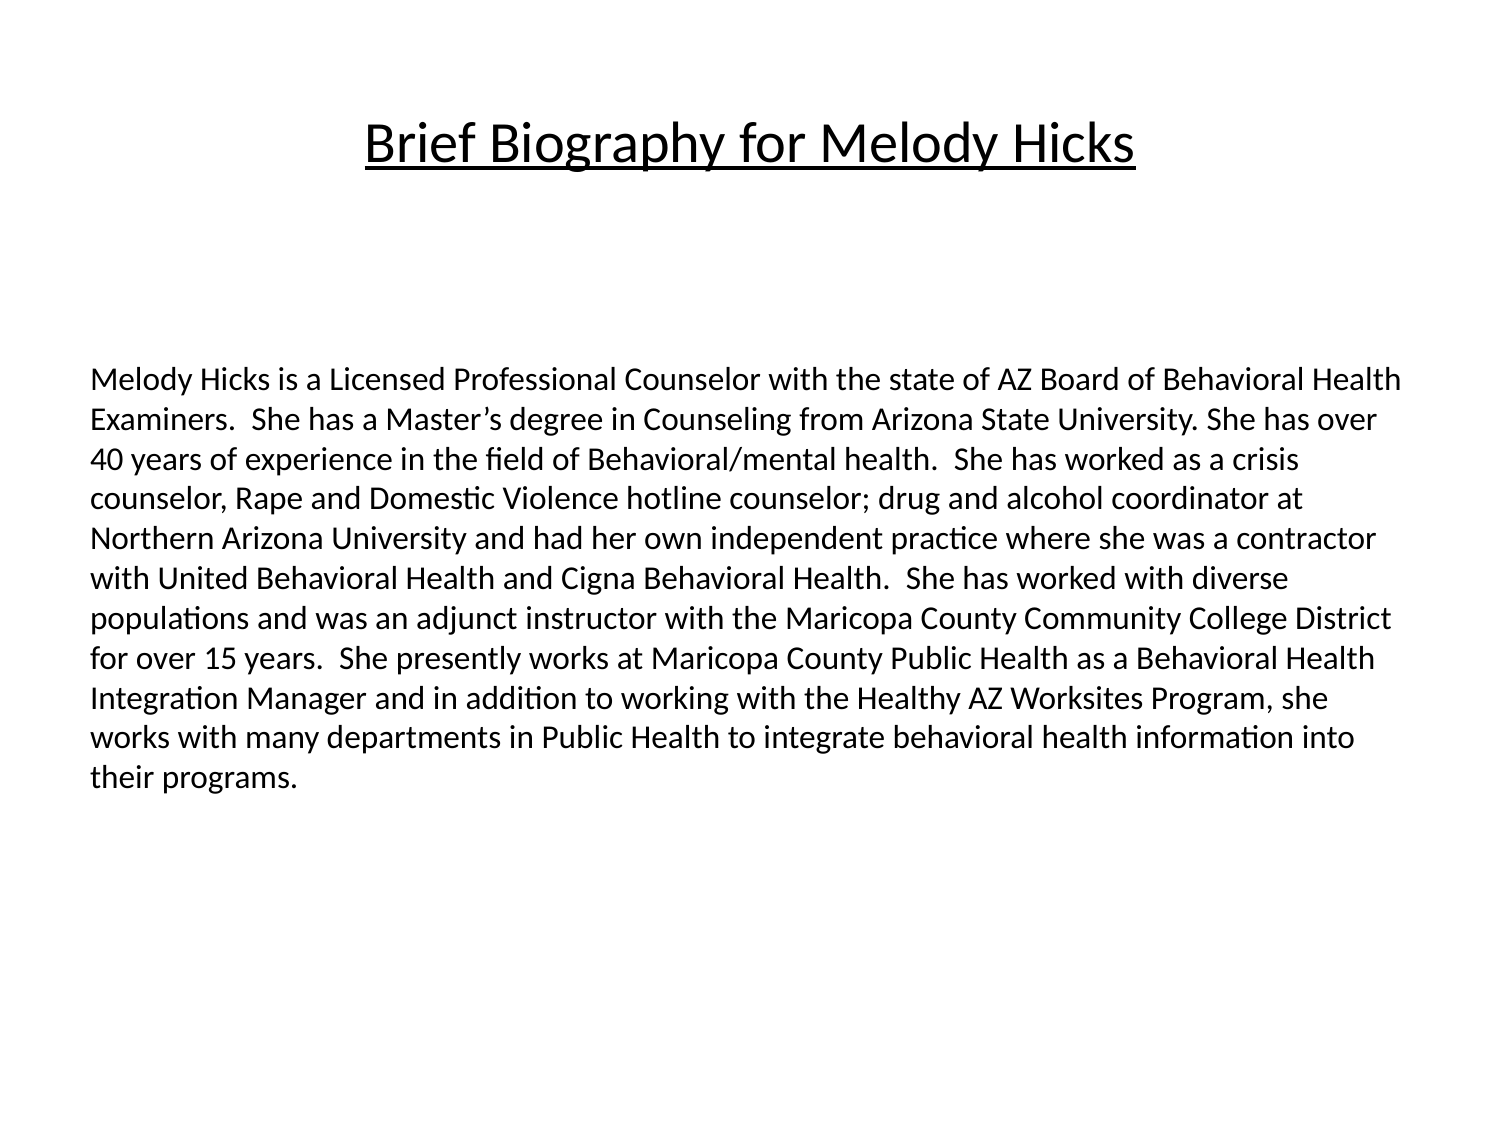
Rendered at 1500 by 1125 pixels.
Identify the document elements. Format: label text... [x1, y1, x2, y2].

title Brief Biography for Melody Hicks [75, 45, 1425, 233]
list Melody Hicks is a Licensed Professional Counselor with the state of AZ Board of Behavioral Health Examiners. She has a Master’s degree in Counseling from Arizona State University. She has over 40 years of experience in the field of Behavioral/mental health. She has worked as a crisis counselor, Rape and Domestic Violence hotline counselor; drug and alcohol coordinator at Northern Arizona University and had her own independent practice where she was a contractor with United Behavioral Health and Cigna Behavioral Health. She has worked with diverse populations and was an adjunct instructor with the Maricopa County Community College District for over 15 years. She presently works at Maricopa County Public Health as a Behavioral Health Integration Manager and in addition to working with the Healthy AZ Worksites Program, she works with many departments in Public Health to integrate behavioral health information into their programs. [75, 349, 1425, 1005]
